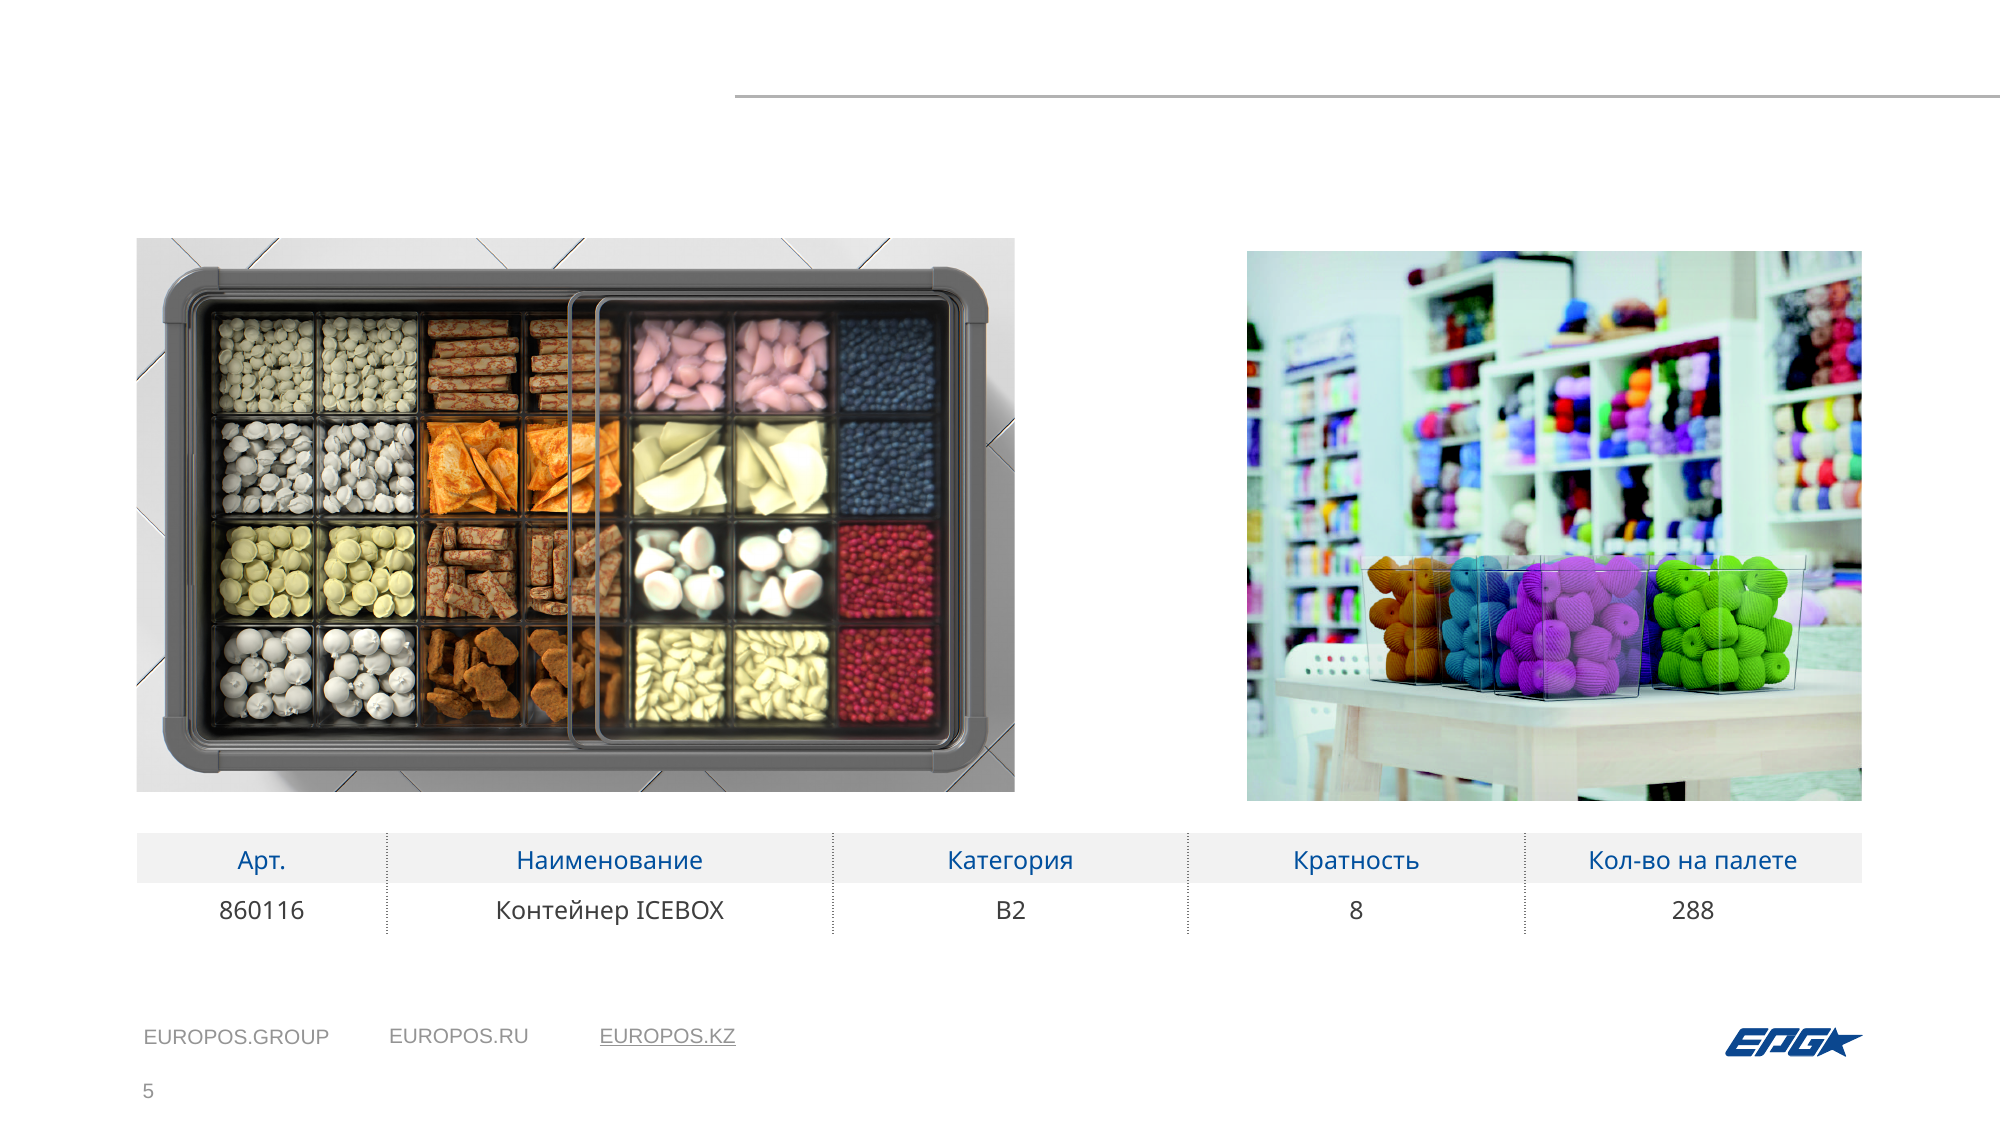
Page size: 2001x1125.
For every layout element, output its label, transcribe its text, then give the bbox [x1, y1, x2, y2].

picture [1247, 250, 1863, 802]
table_cell Контейнер ICEBOX [387, 883, 833, 933]
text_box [136, 1015, 1864, 1058]
table_header Кол-во на палете [1525, 833, 1862, 883]
table_header Кратность [1188, 833, 1525, 883]
table_header Наименование [387, 833, 833, 883]
text_box 5 [136, 1071, 356, 1109]
table_cell 288 [1525, 883, 1862, 933]
table_cell 8 [1188, 883, 1525, 933]
table_cell В2 [833, 883, 1188, 933]
table_cell 860116 [137, 883, 387, 933]
picture [135, 238, 1016, 792]
table_header Арт. [137, 833, 387, 883]
table_header Категория [833, 833, 1188, 883]
